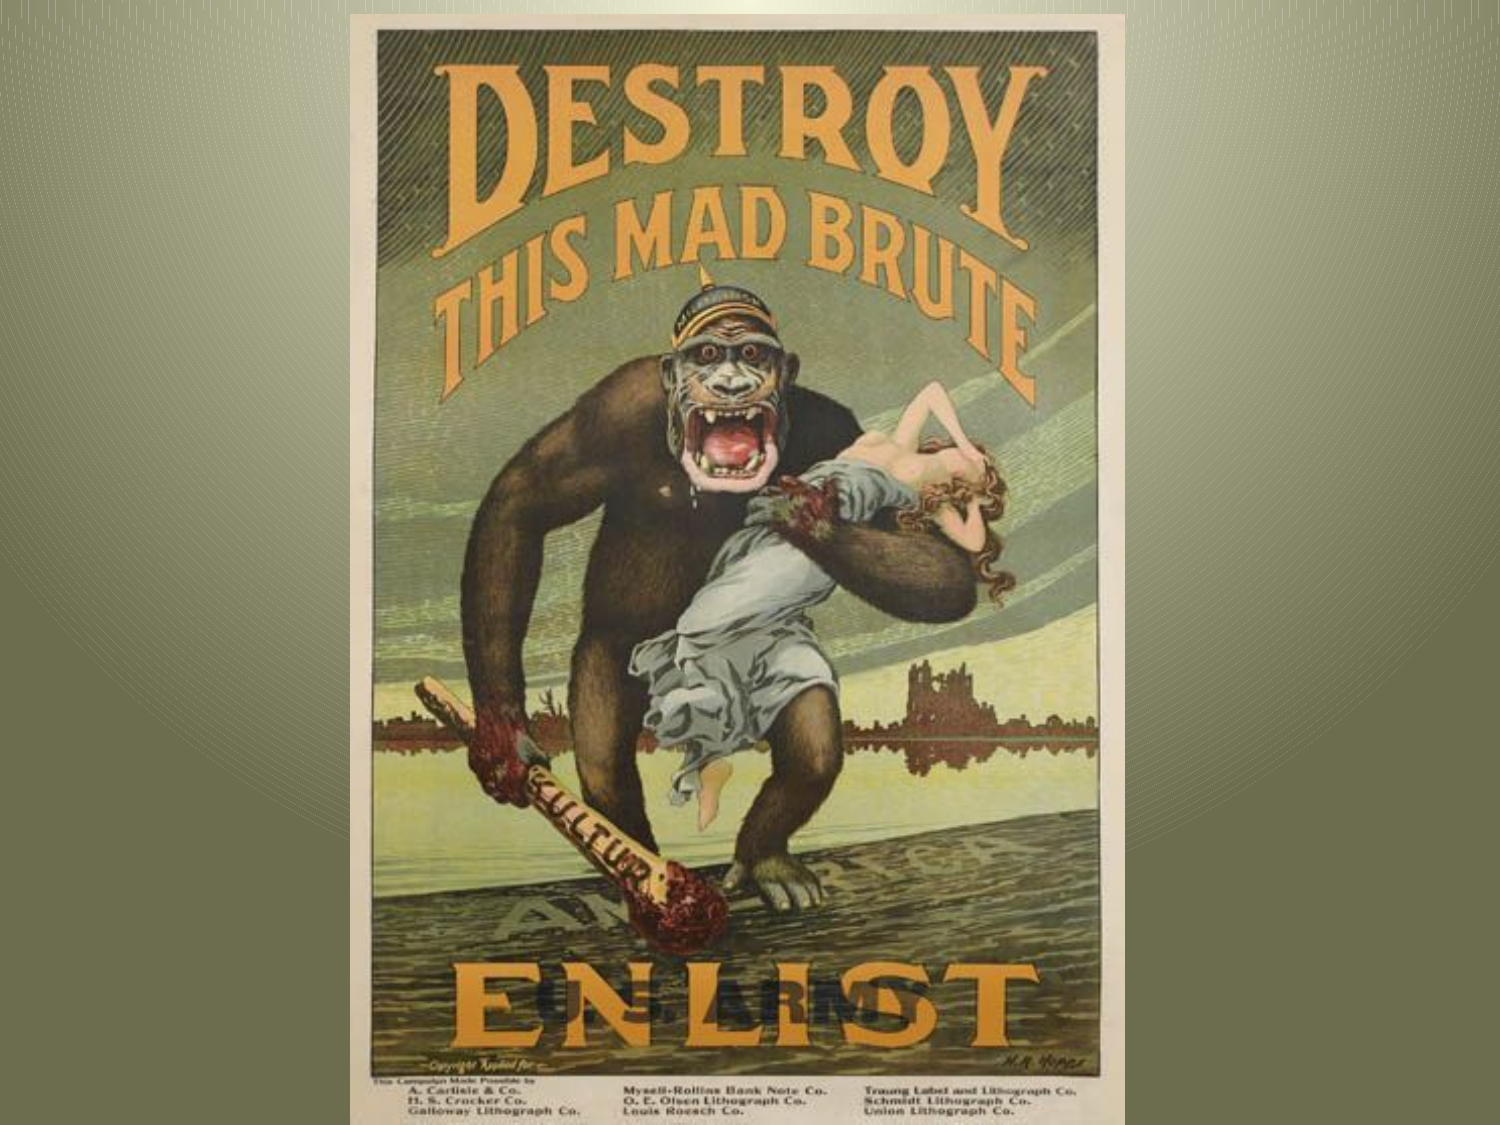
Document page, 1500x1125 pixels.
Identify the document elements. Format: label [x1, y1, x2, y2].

picture [349, 14, 1126, 1125]
